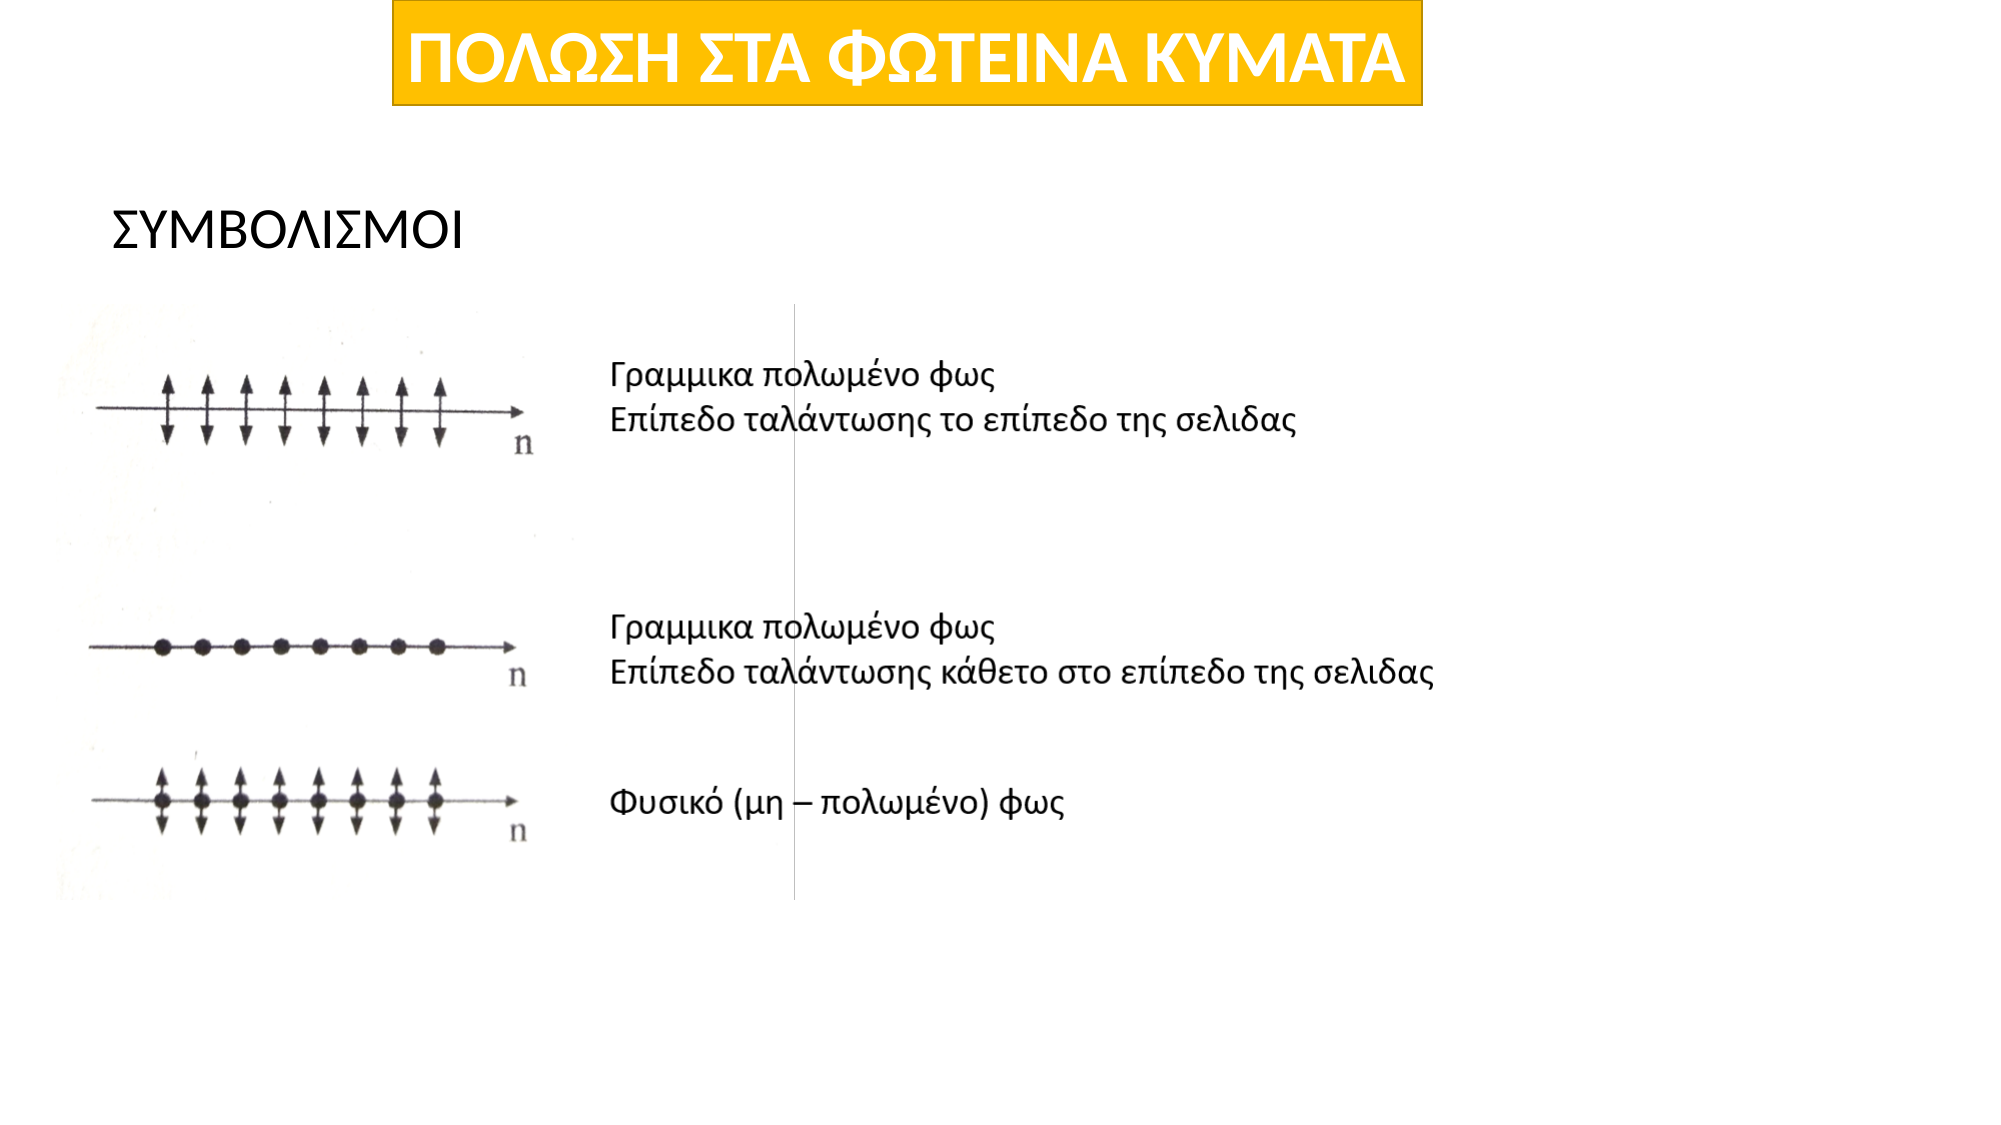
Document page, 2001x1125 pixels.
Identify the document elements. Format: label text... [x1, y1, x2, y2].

picture [56, 304, 1490, 900]
text_box ΣΥΜΒΟΛΙΣΜΟΙ [98, 183, 481, 268]
text_box ΠΟΛΩΣΗ ΣΤΑ ΦΩΤΕΙΝΑ ΚΥΜΑΤΑ [392, 0, 1423, 106]
